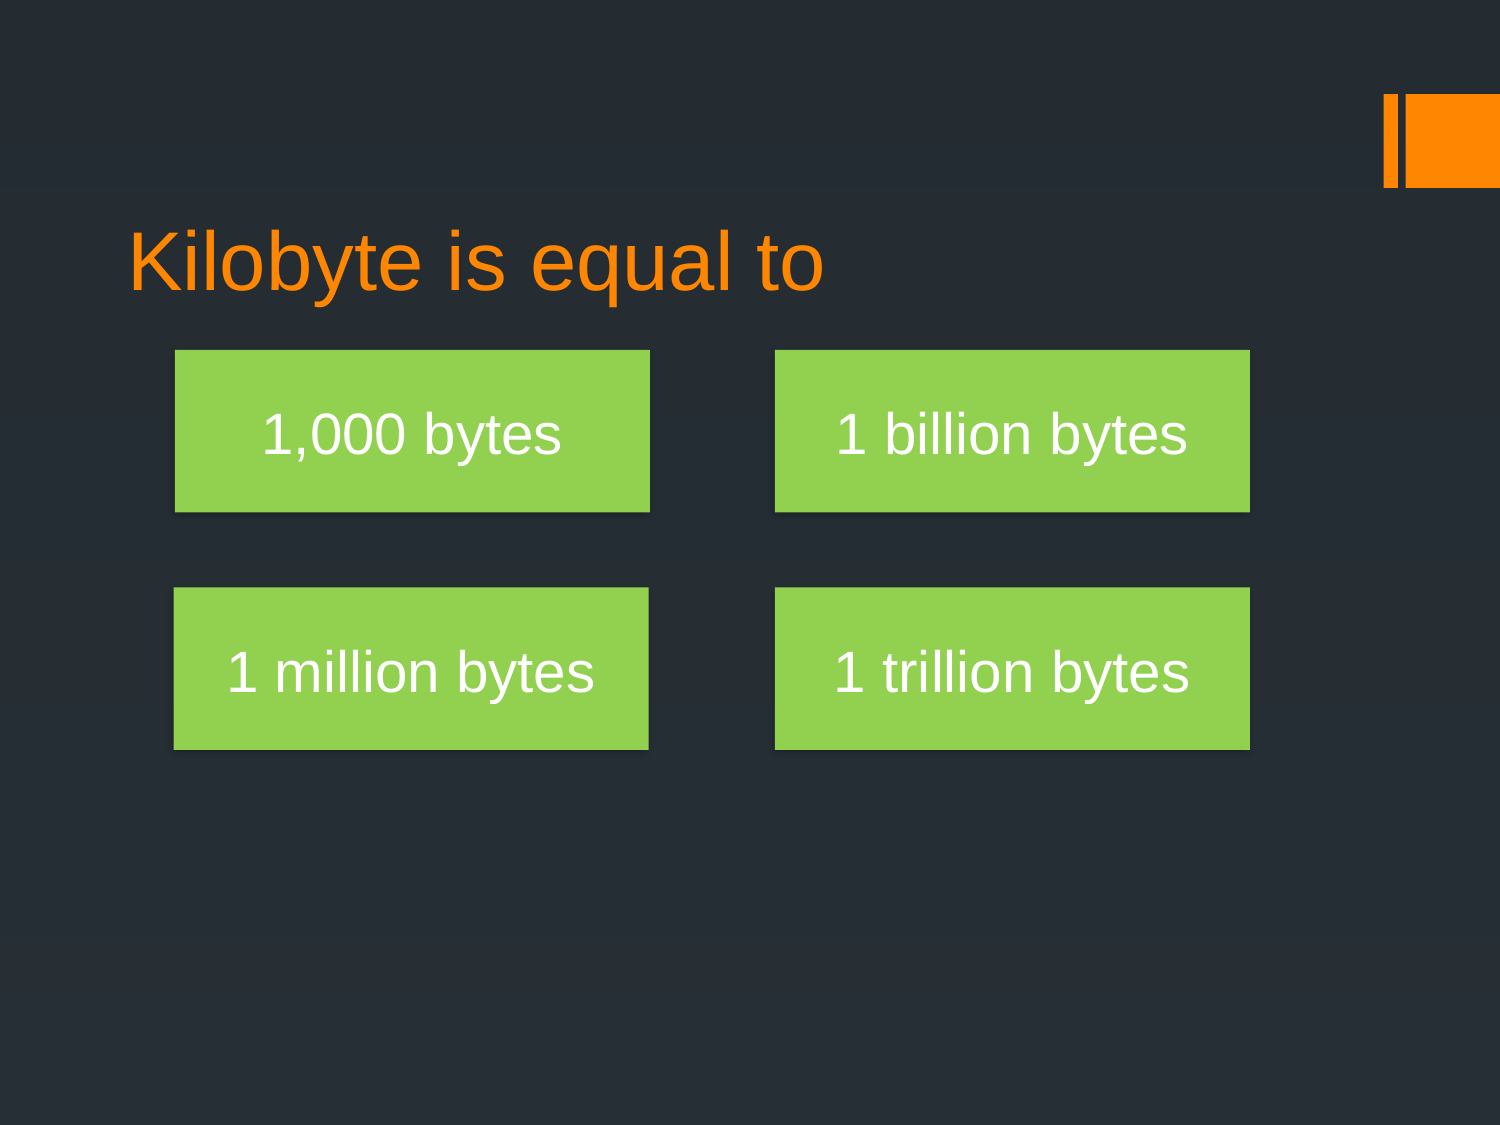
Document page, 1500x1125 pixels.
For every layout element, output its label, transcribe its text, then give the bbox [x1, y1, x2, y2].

text_box 1 million bytes [173, 587, 649, 750]
text_box 1,000 bytes [174, 349, 650, 513]
text_box 1 trillion bytes [774, 587, 1250, 750]
title Kilobyte is equal to [112, 125, 1313, 315]
text_box 1 billion bytes [774, 349, 1250, 513]
